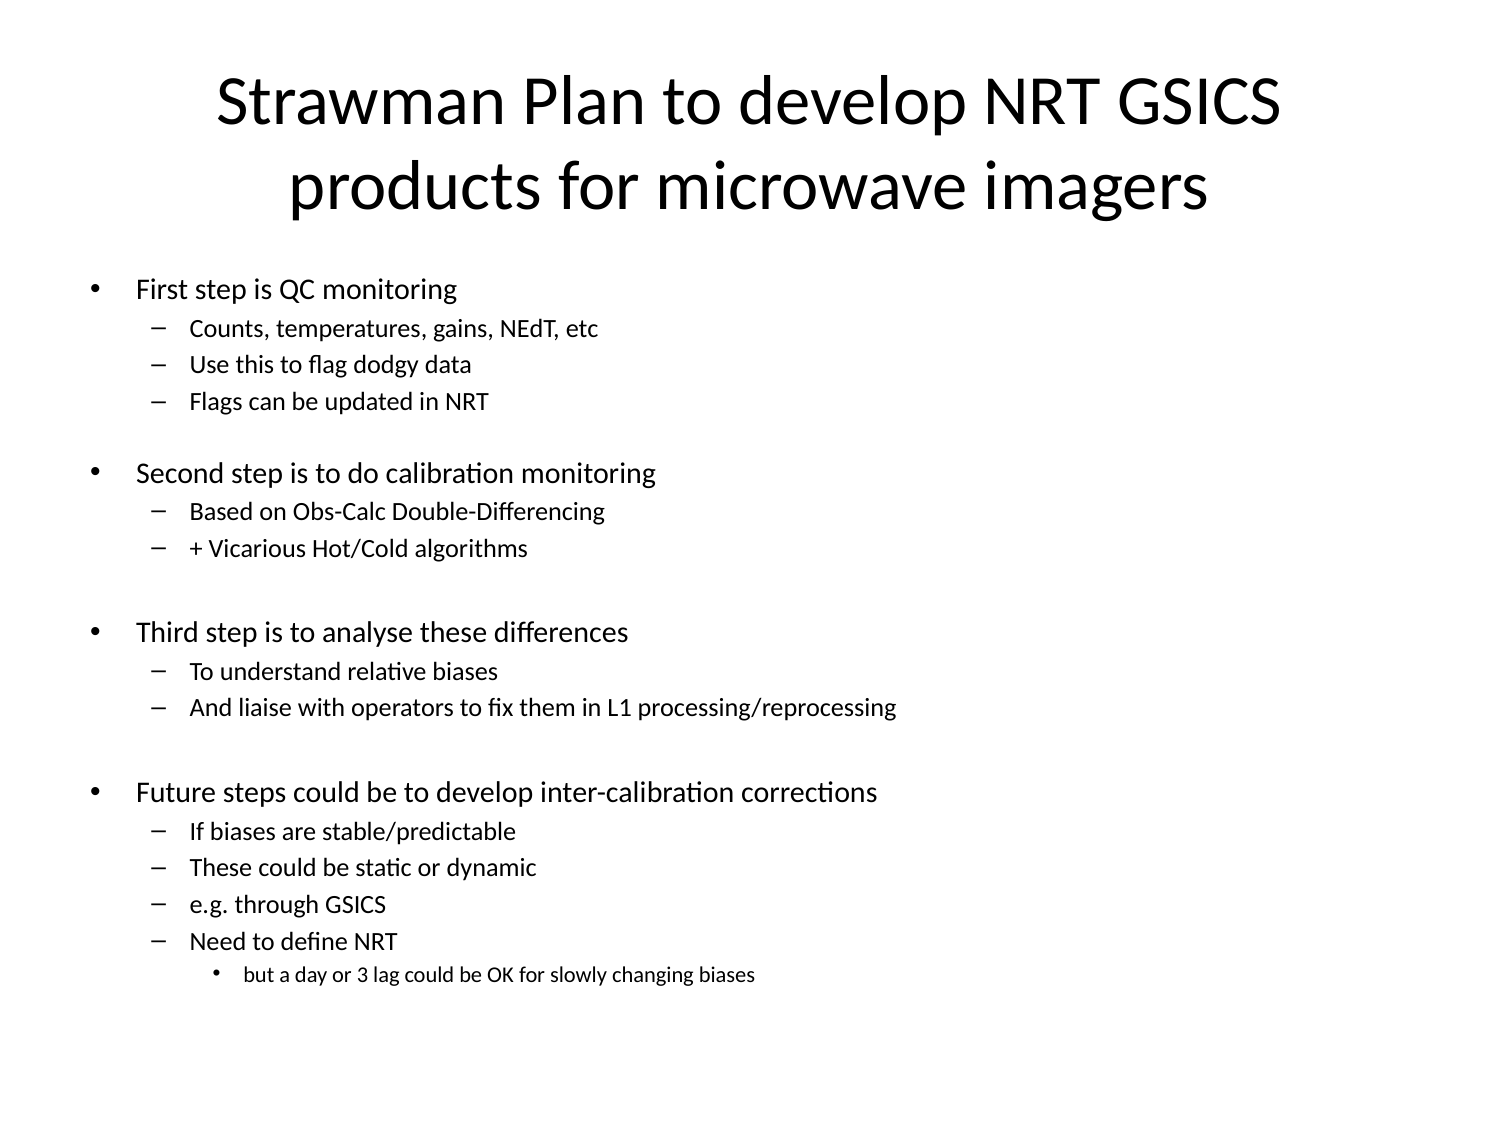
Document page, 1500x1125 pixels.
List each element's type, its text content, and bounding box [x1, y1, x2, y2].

title Strawman Plan to develop NRT GSICS products for microwave imagers [75, 45, 1425, 233]
list First step is QC monitoring Counts, temperatures, gains, NEdT, etc Use this to flag dodgy data Flags can be updated in NRT Second step is to do calibration monitoring Based on Obs-Calc Double-Differencing + Vicarious Hot/Cold algorithms Third step is to analyse these differences To understand relative biases And liaise with operators to fix them in L1 processing/reprocessing Future steps could be to develop inter-calibration corrections If biases are stable/predictable These could be static or dynamic e.g. through GSICS Need to define NRT but a day or 3 lag could be OK for slowly changing biases [75, 262, 1425, 1005]
